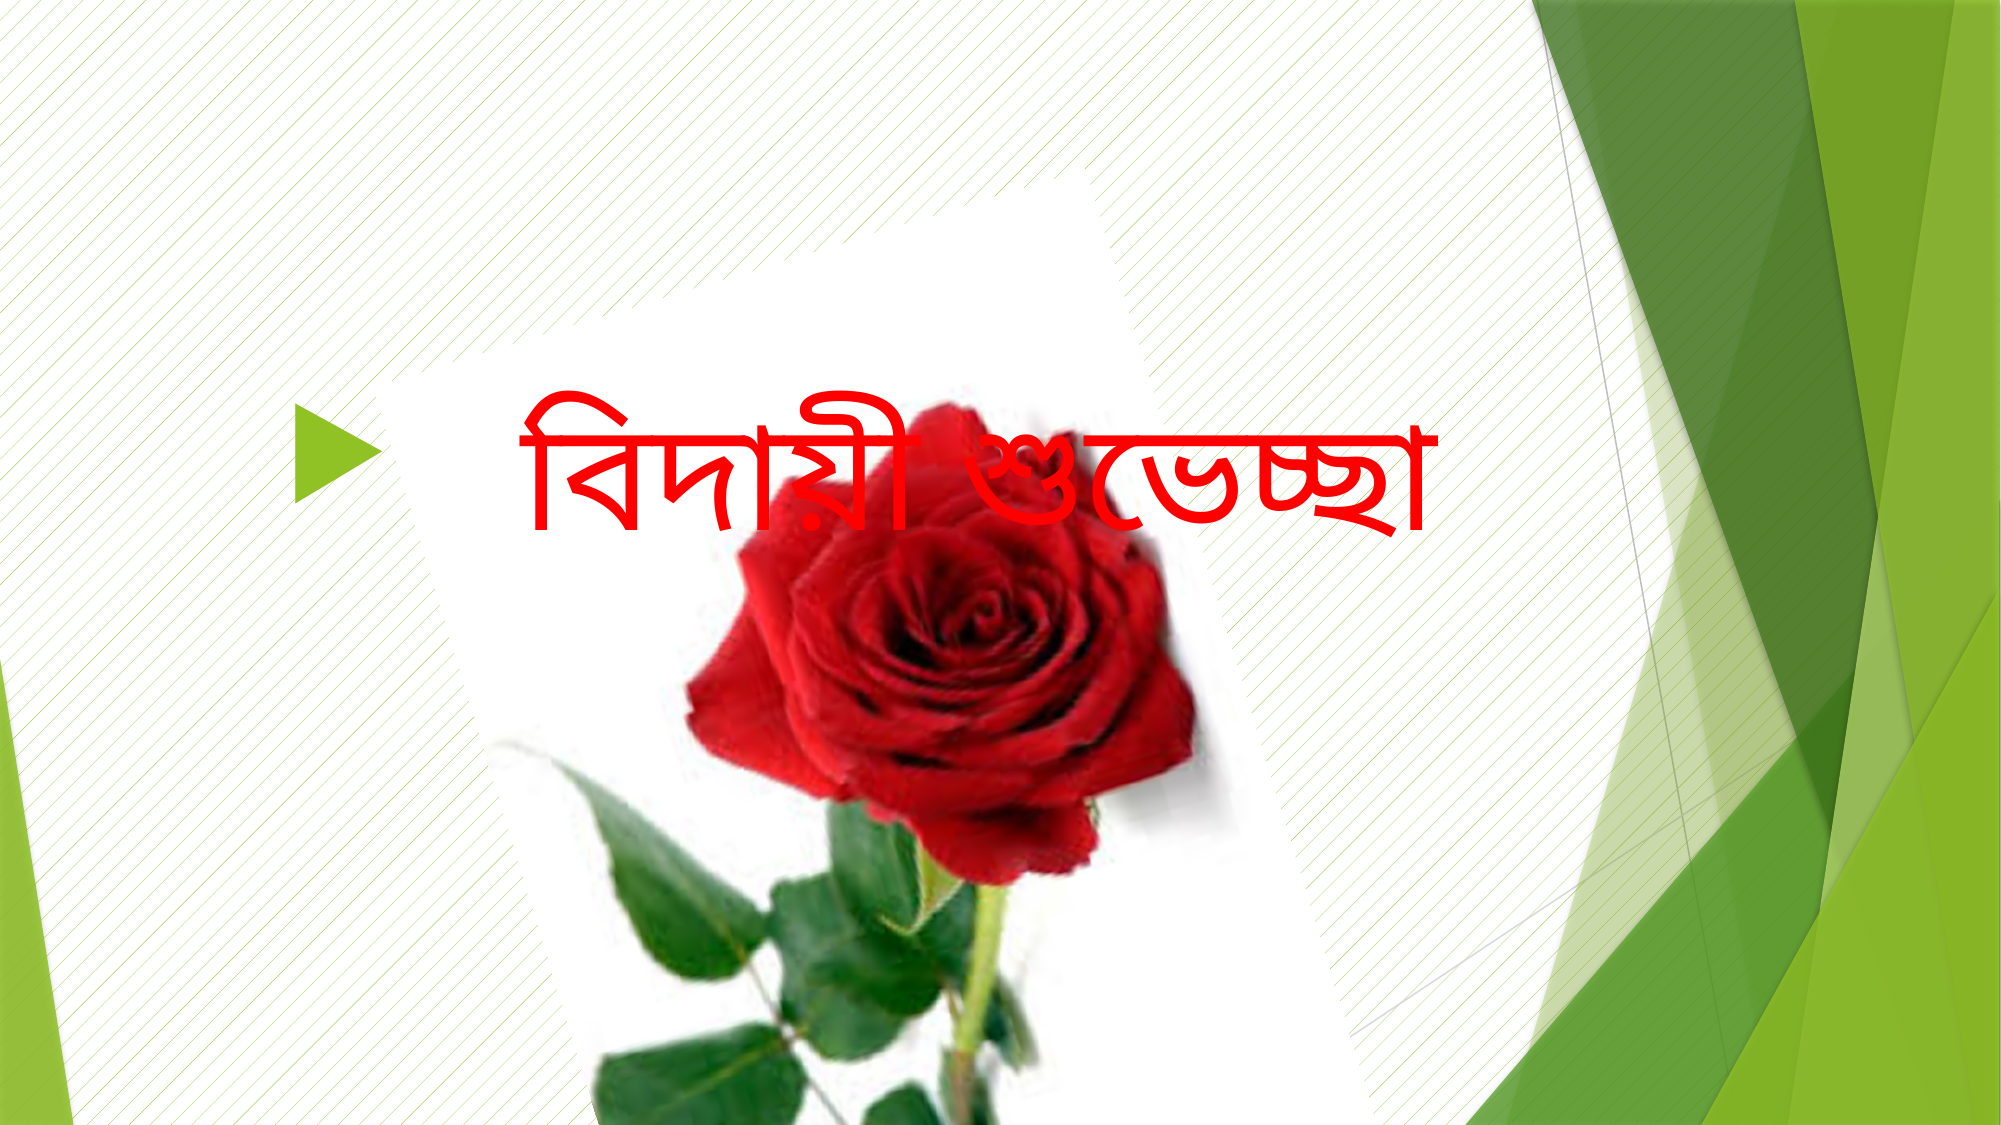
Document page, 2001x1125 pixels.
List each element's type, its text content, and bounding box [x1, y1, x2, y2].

picture [348, 417, 1421, 1125]
list বিদায়ী শুভেচ্ছা [0, 172, 2000, 569]
